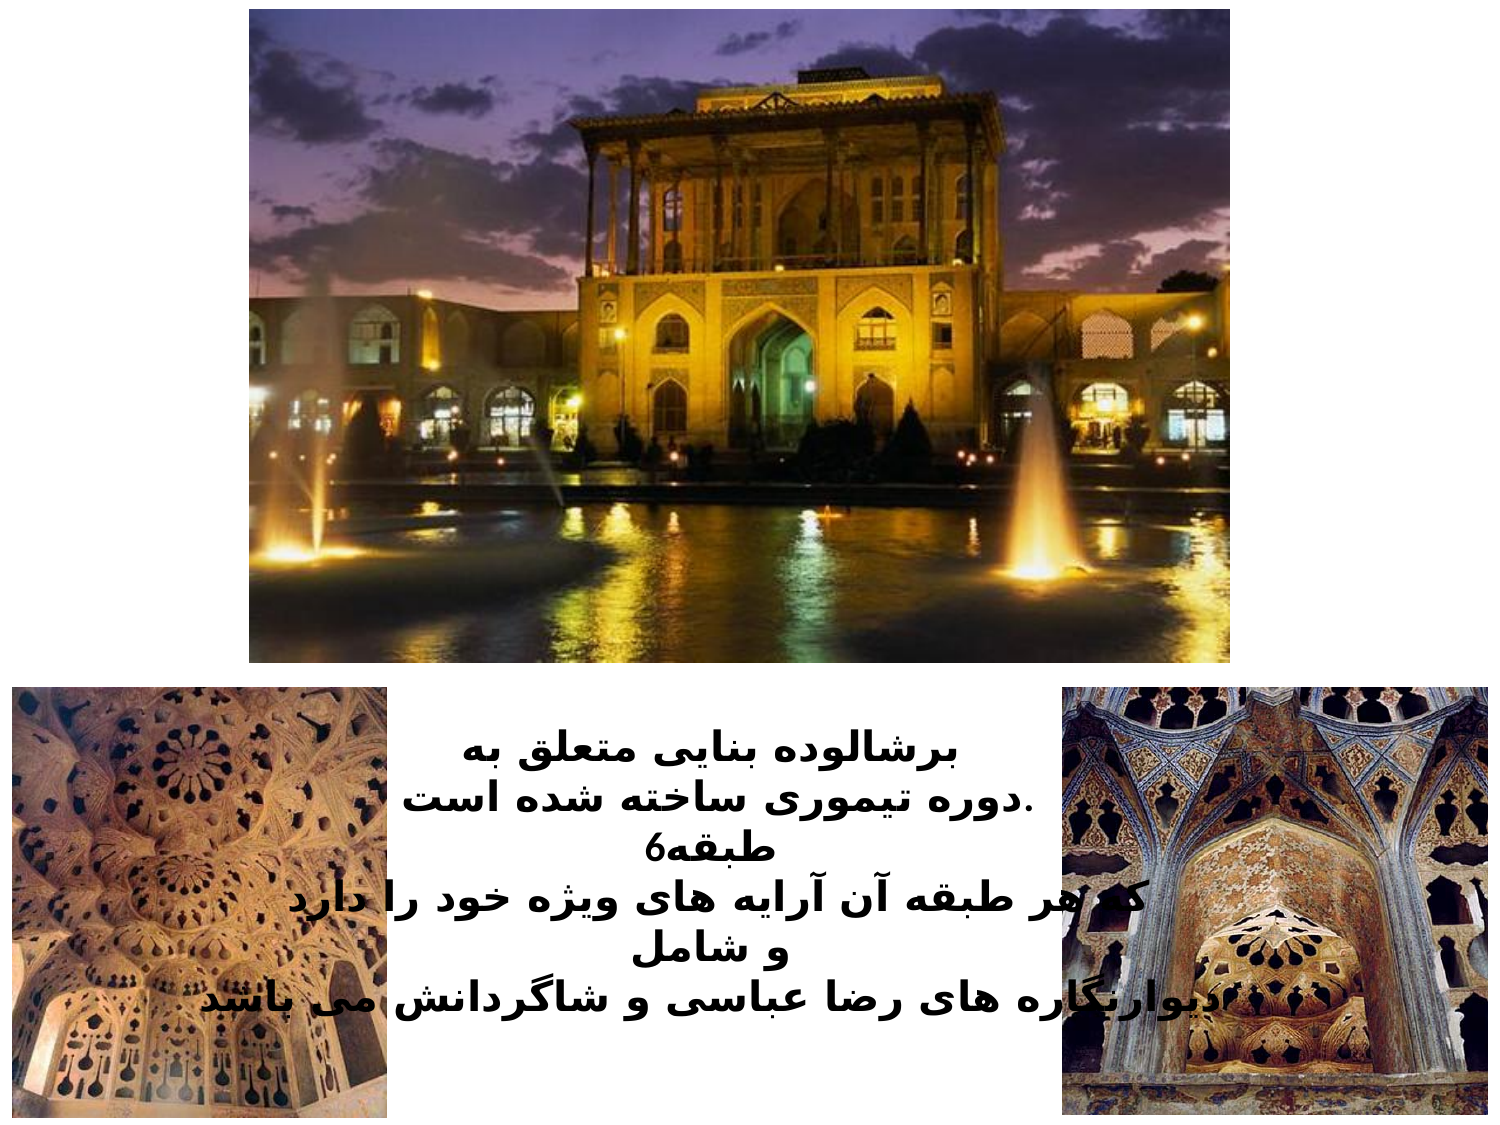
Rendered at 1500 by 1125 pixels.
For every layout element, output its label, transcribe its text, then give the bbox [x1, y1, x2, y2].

picture [12, 687, 387, 1118]
text_box برشالوده بنایی متعلق به دوره تیموری ساخته شده است. 6طبقه که هر طبقه آن آرایه های ویژه خود را دارد و شامل دیوارنگاره های رضا عباسی و شاگردانش می باشد [390, 712, 1057, 1028]
picture [1062, 687, 1488, 1116]
picture [249, 9, 1230, 663]
